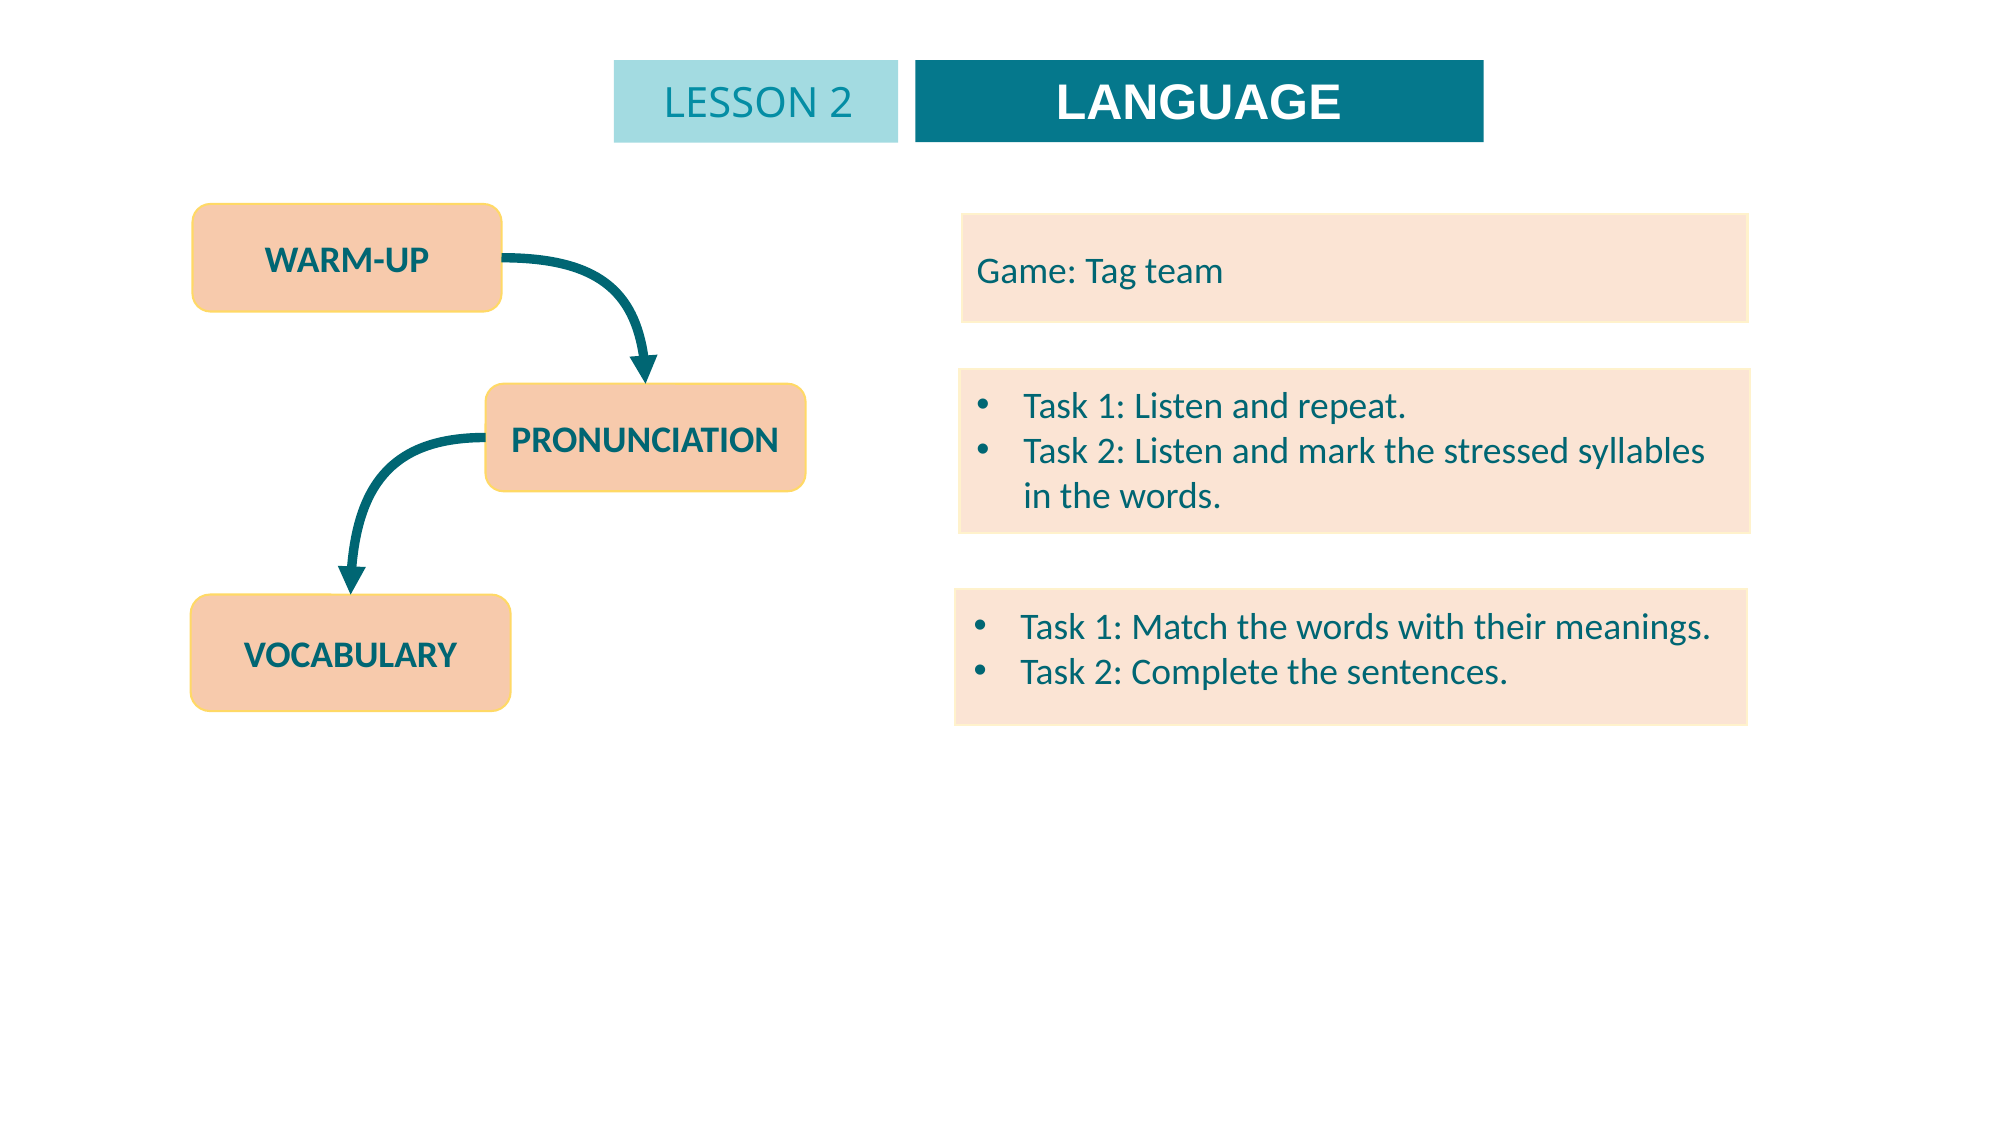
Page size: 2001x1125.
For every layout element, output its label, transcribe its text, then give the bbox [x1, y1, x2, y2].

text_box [501, 257, 646, 384]
text_box WARM-UP [192, 203, 502, 312]
list Task 1: Listen and repeat. Task 2: Listen and mark the stressed syllables in the words. [961, 373, 1748, 533]
text_box LANGUAGE [1040, 62, 1363, 137]
text_box VOCABULARY [190, 594, 511, 712]
text_box [613, 60, 899, 68]
text_box [915, 60, 1484, 143]
text_box [955, 589, 1748, 726]
text_box Game: Tag team [961, 214, 1748, 323]
text_box LESSON 2 [485, 68, 915, 134]
text_box [959, 368, 1750, 533]
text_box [350, 437, 486, 595]
text_box PRONUNCIATION [485, 383, 806, 492]
text_box Task 1: Match the words with their meanings. Task 2: Complete the sentences. [958, 594, 1748, 717]
text_box [613, 134, 899, 143]
